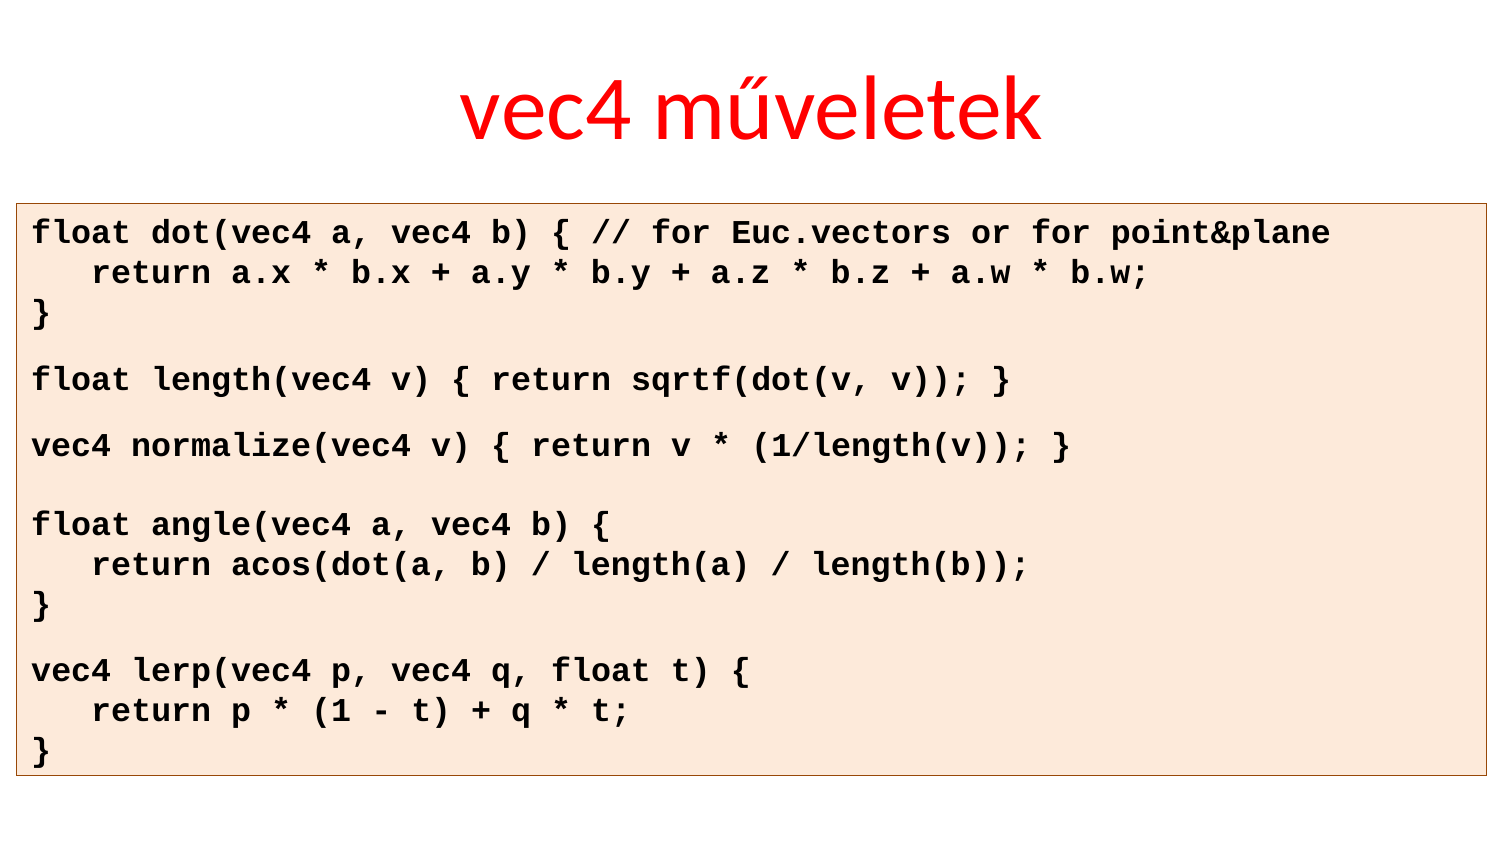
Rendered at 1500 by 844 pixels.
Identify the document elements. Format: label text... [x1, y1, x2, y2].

text_box float dot(vec4 a, vec4 b) { // for Euc.vectors or for point&plane return a.x * b.x + a.y * b.y + a.z * b.z + a.w * b.w; } float length(vec4 v) { return sqrtf(dot(v, v)); } vec4 normalize(vec4 v) { return v * (1/length(v)); } float angle(vec4 a, vec4 b) { return acos(dot(a, b) / length(a) / length(b)); } vec4 lerp(vec4 p, vec4 q, float t) { return p * (1 - t) + q * t; } [16, 203, 1487, 776]
title vec4 műveletek [76, 32, 1427, 173]
